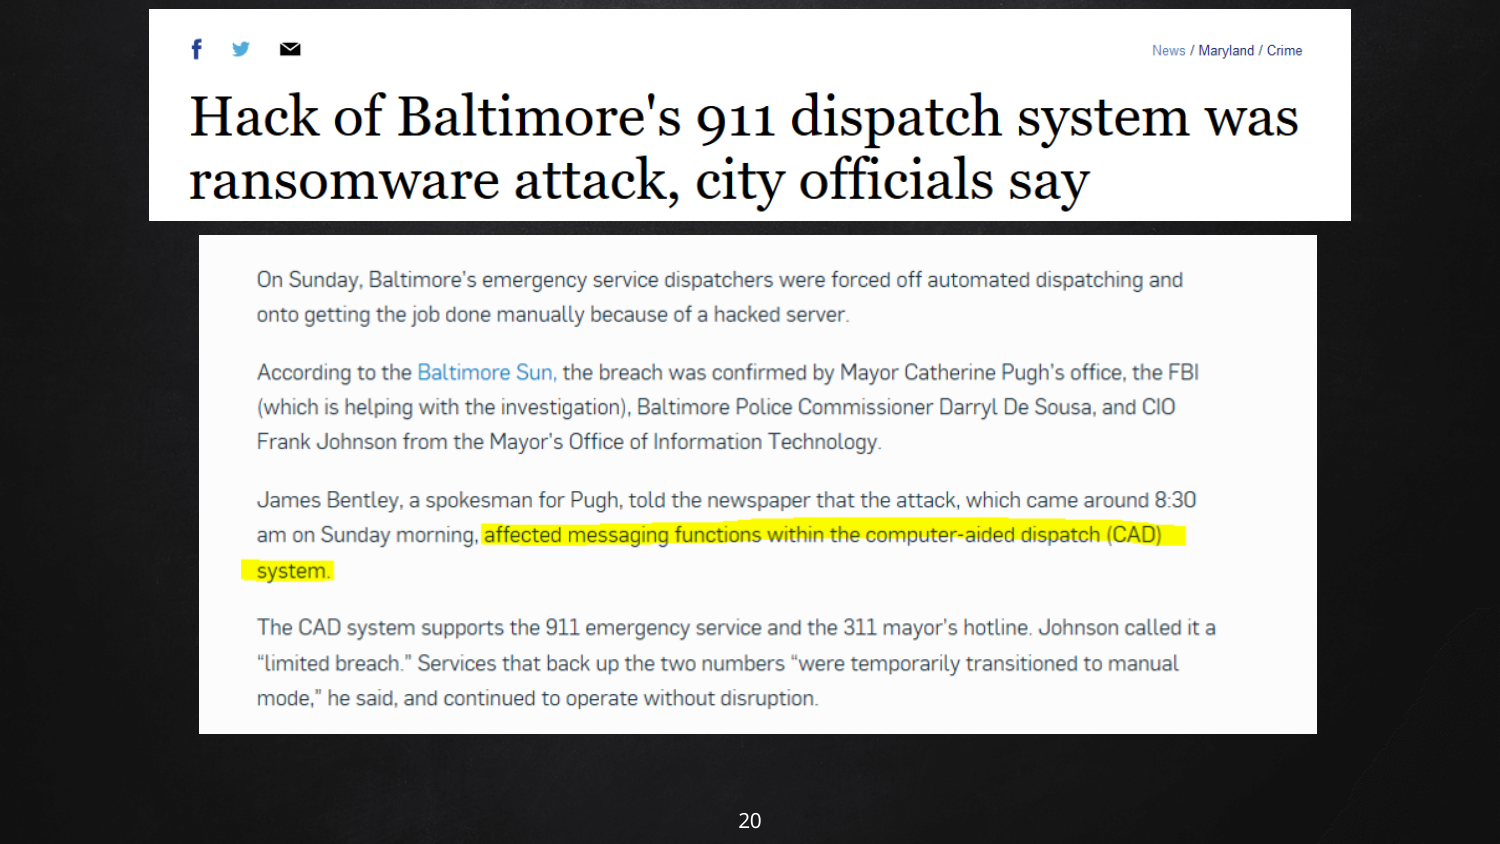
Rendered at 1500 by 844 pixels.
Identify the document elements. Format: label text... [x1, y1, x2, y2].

slide_number 20 [705, 792, 795, 844]
picture [0, 0, 1500, 844]
